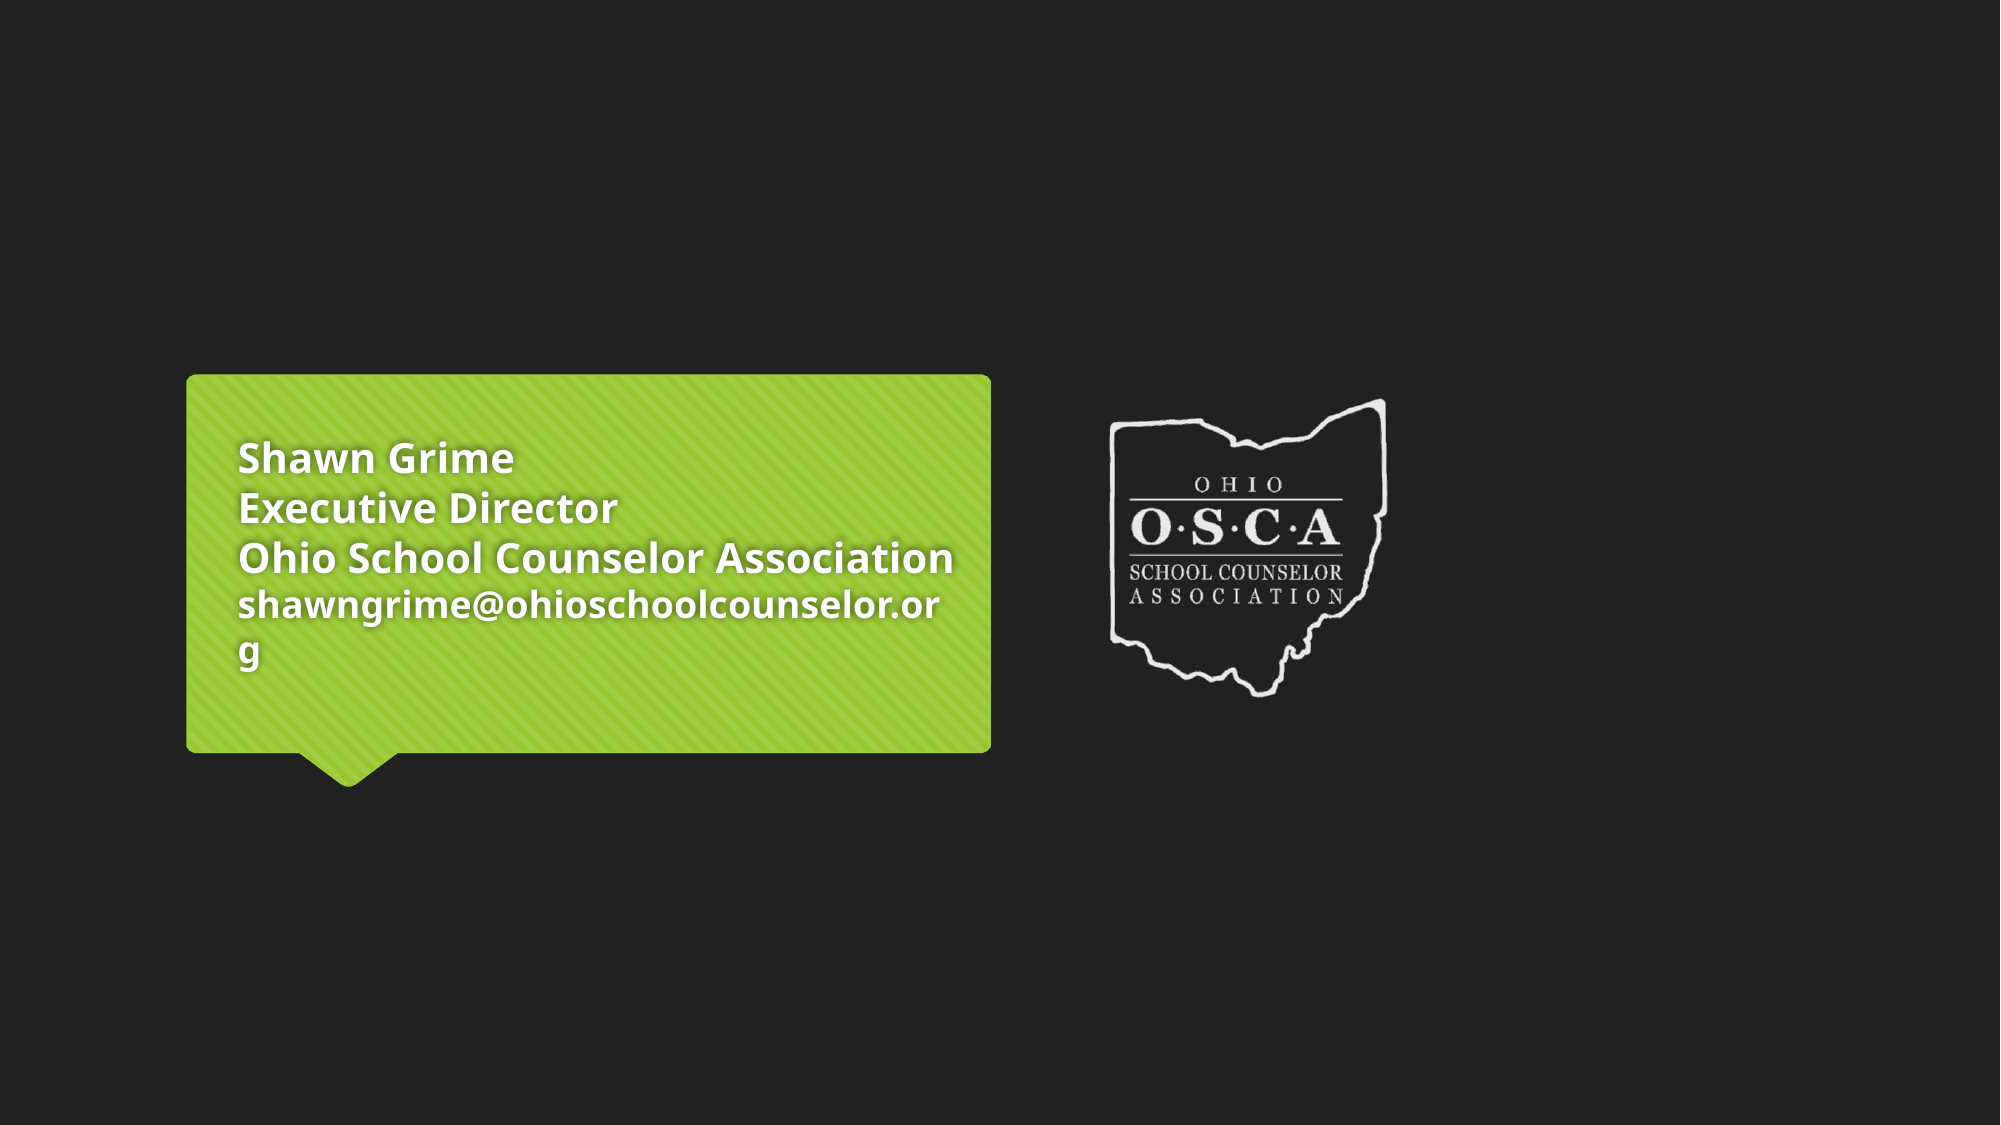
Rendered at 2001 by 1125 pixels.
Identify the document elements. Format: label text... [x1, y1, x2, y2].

picture [1063, 365, 1428, 730]
title Shawn Grime Executive Director Ohio School Counselor Association shawngrime@ohioschoolcounselor.org [222, 399, 977, 729]
